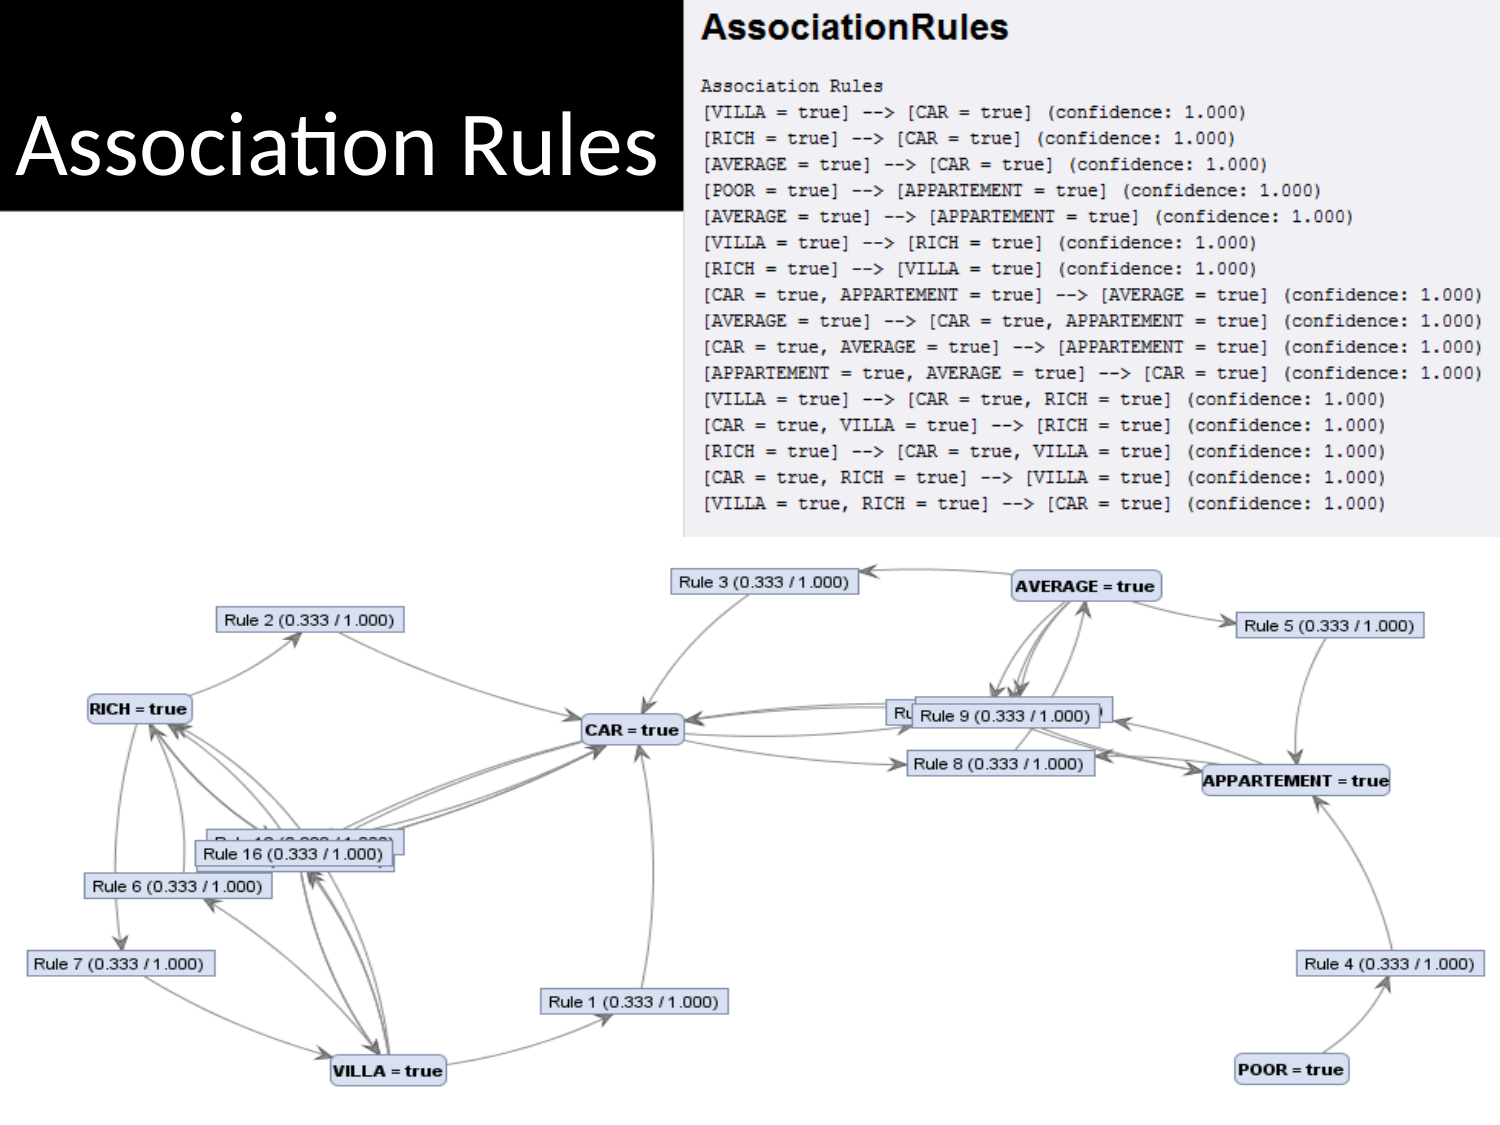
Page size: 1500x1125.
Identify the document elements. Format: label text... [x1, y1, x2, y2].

picture [0, 0, 1500, 1125]
title Association Rules [0, 45, 677, 233]
